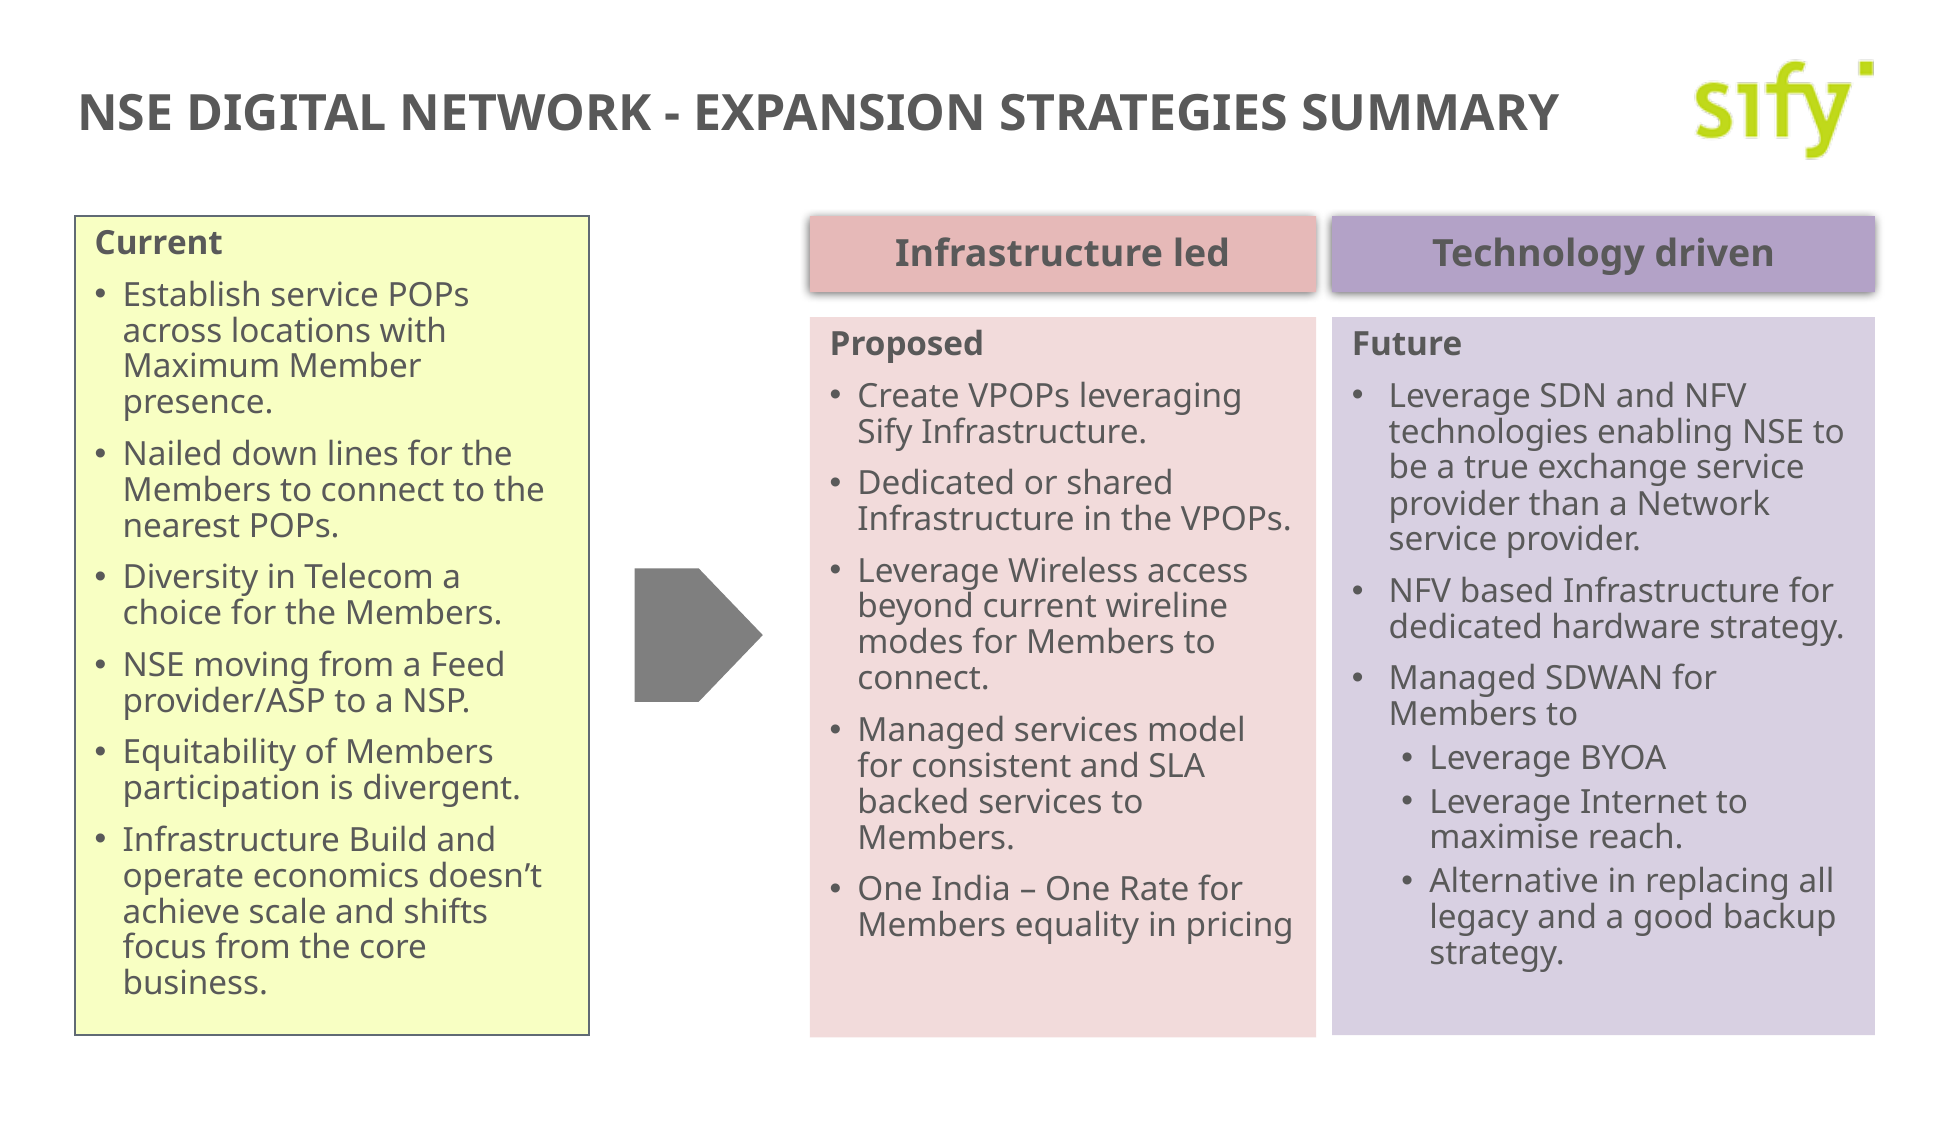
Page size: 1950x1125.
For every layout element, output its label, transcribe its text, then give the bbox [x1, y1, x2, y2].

picture [1647, 0, 1903, 240]
text_box NSE DIGITAL NETWORK - EXPANSION STRATEGIES SUMMARY [62, 73, 1664, 149]
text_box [74, 215, 1875, 1038]
